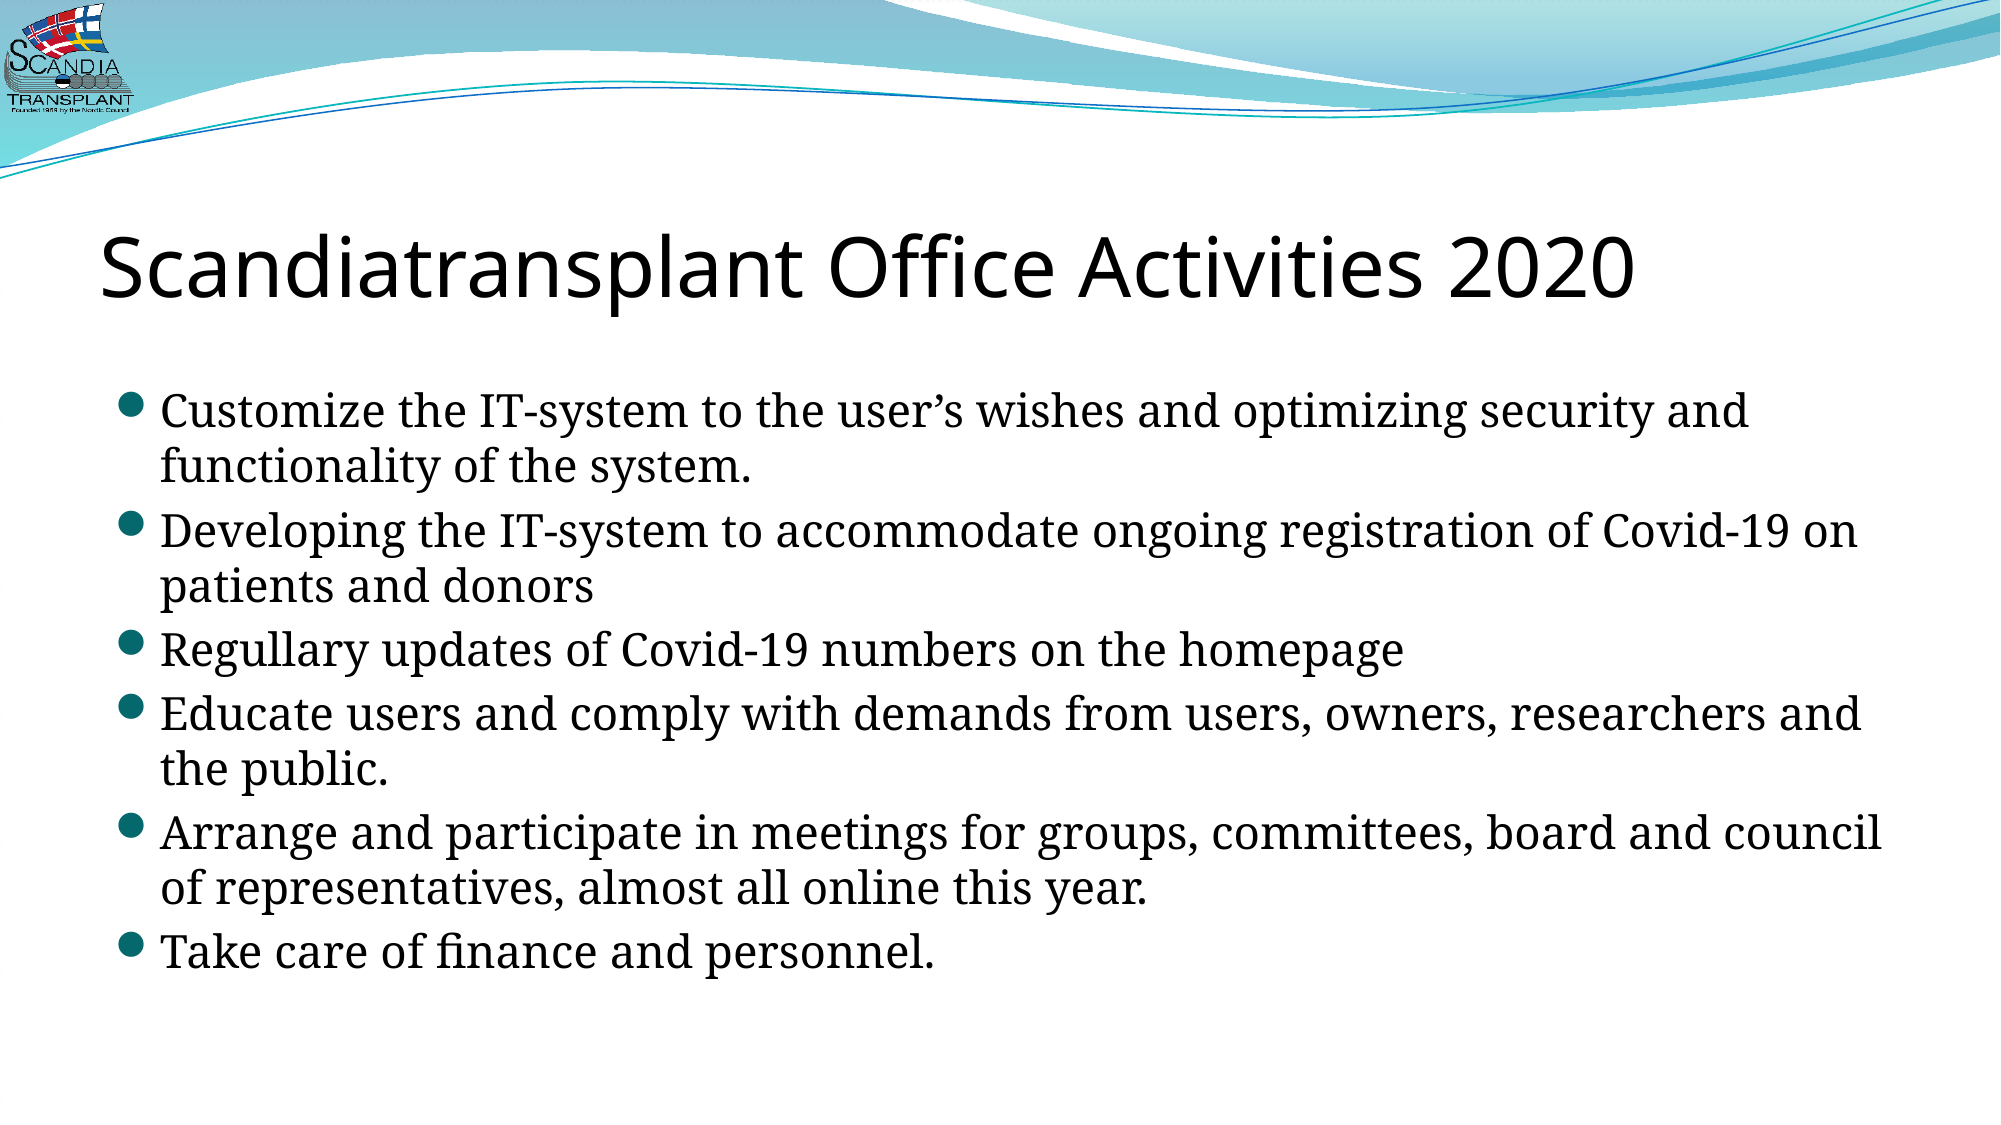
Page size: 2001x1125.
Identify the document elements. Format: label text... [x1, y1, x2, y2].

list Customize the IT-system to the user’s wishes and optimizing security and functionality of the system. Developing the IT-system to accommodate ongoing registration of Covid-19 on patients and donors Regullary updates of Covid-19 numbers on the homepage Educate users and comply with demands from users, owners, researchers and the public. Arrange and participate in meetings for groups, committees, board and council of representatives, almost all online this year. Take care of finance and personnel. [99, 374, 1900, 1095]
title Scandiatransplant Office Activities 2020 [99, 176, 1940, 314]
picture [0, 0, 137, 116]
